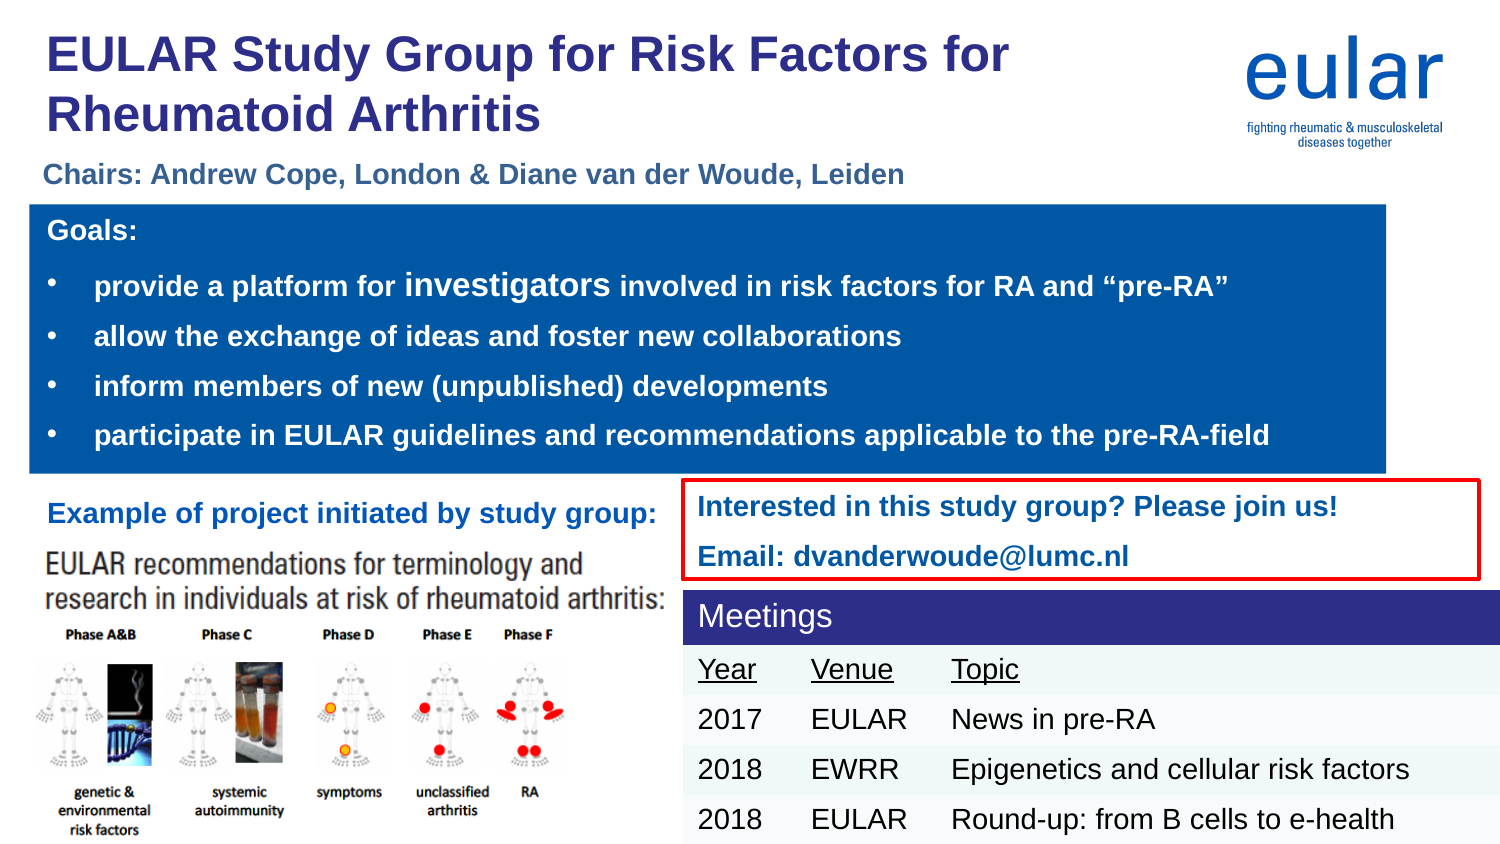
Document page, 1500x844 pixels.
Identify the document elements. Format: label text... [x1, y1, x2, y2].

table_cell EULAR [796, 695, 936, 745]
table_cell 2017 [683, 695, 796, 745]
picture [37, 544, 683, 610]
text_box [29, 204, 1387, 474]
table_cell EULAR [796, 795, 936, 844]
picture [0, 628, 593, 844]
text_box Example of project initiated by study group: [32, 487, 674, 537]
table_cell 2018 [683, 795, 796, 844]
table_cell Round-up: from B cells to e-health [936, 795, 1500, 844]
text_box Goals: provide a platform for investigators involved in risk factors for RA and “pre-RA” allow the exchange of ideas and foster new collaborations inform members of new (unpublished) developments participate in EULAR guidelines and recommendations applicable to the pre-RA-field [32, 203, 1295, 459]
table_header Meetings [683, 590, 1500, 645]
table_cell EWRR [796, 745, 936, 795]
text_box Chairs: Andrew Cope, London & Diane van der Woude, Leiden [27, 148, 921, 198]
text_box Interested in this study group? Please join us! Email: dvanderwoude@lumc.nl [682, 480, 1479, 580]
table_cell Venue [796, 645, 936, 695]
table_cell 2018 [683, 745, 796, 795]
table_cell Topic [936, 645, 1500, 695]
text_box EULAR Study Group for Risk Factors for Rheumatoid Arthritis [31, 14, 1238, 149]
table_cell Epigenetics and cellular risk factors [936, 745, 1500, 795]
table_cell News in pre-RA [936, 695, 1500, 745]
table_cell Year [683, 645, 796, 695]
